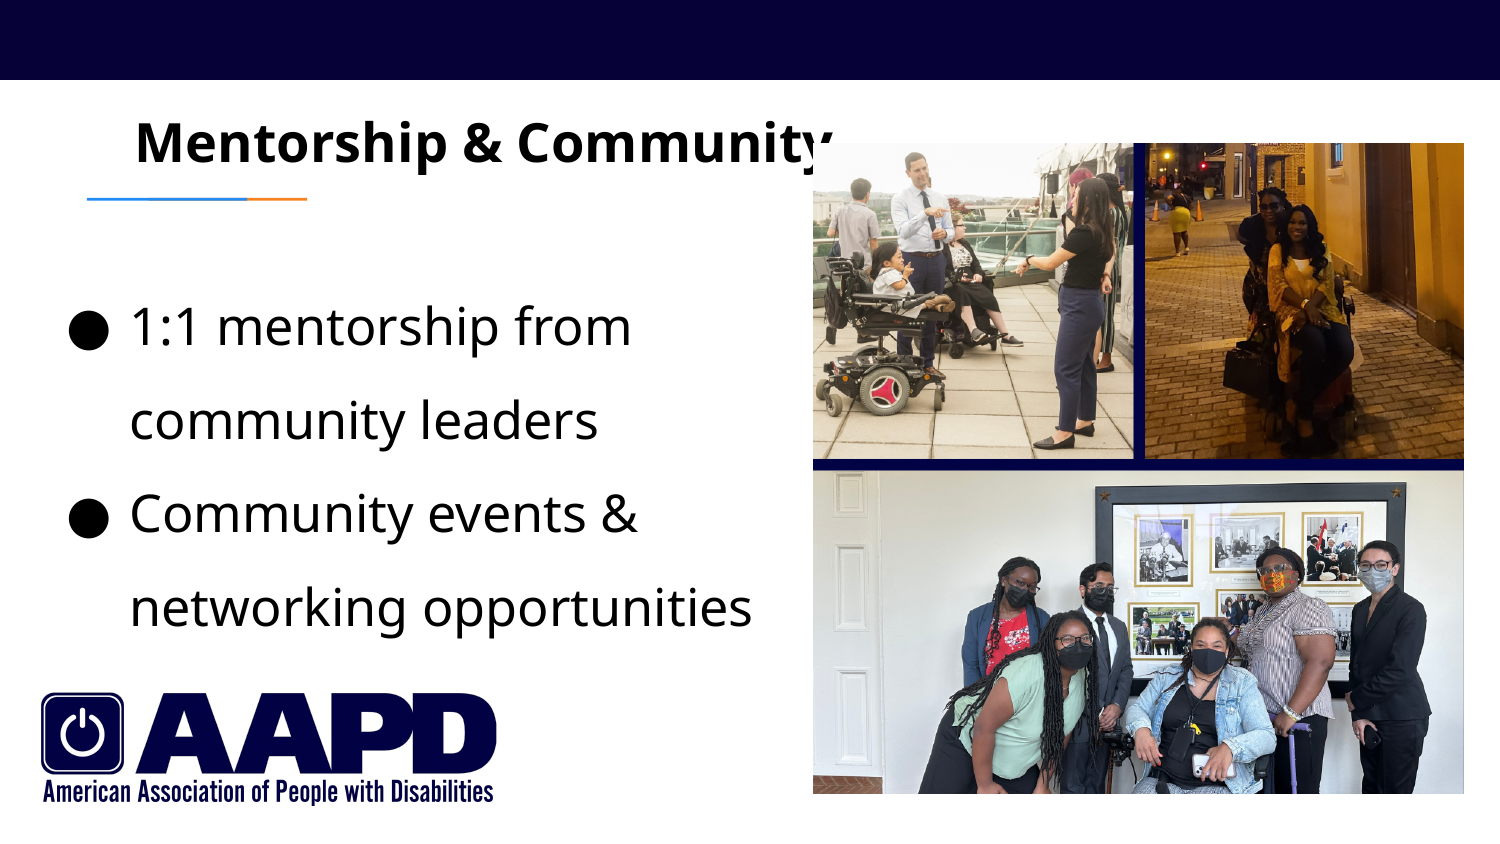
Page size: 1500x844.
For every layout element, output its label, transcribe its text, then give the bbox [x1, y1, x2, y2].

picture [813, 143, 1465, 795]
picture [39, 689, 497, 806]
title Mentorship & Community [119, 93, 1381, 182]
text_box 1:1 mentorship from community leaders Community events & networking opportunities [39, 247, 796, 652]
